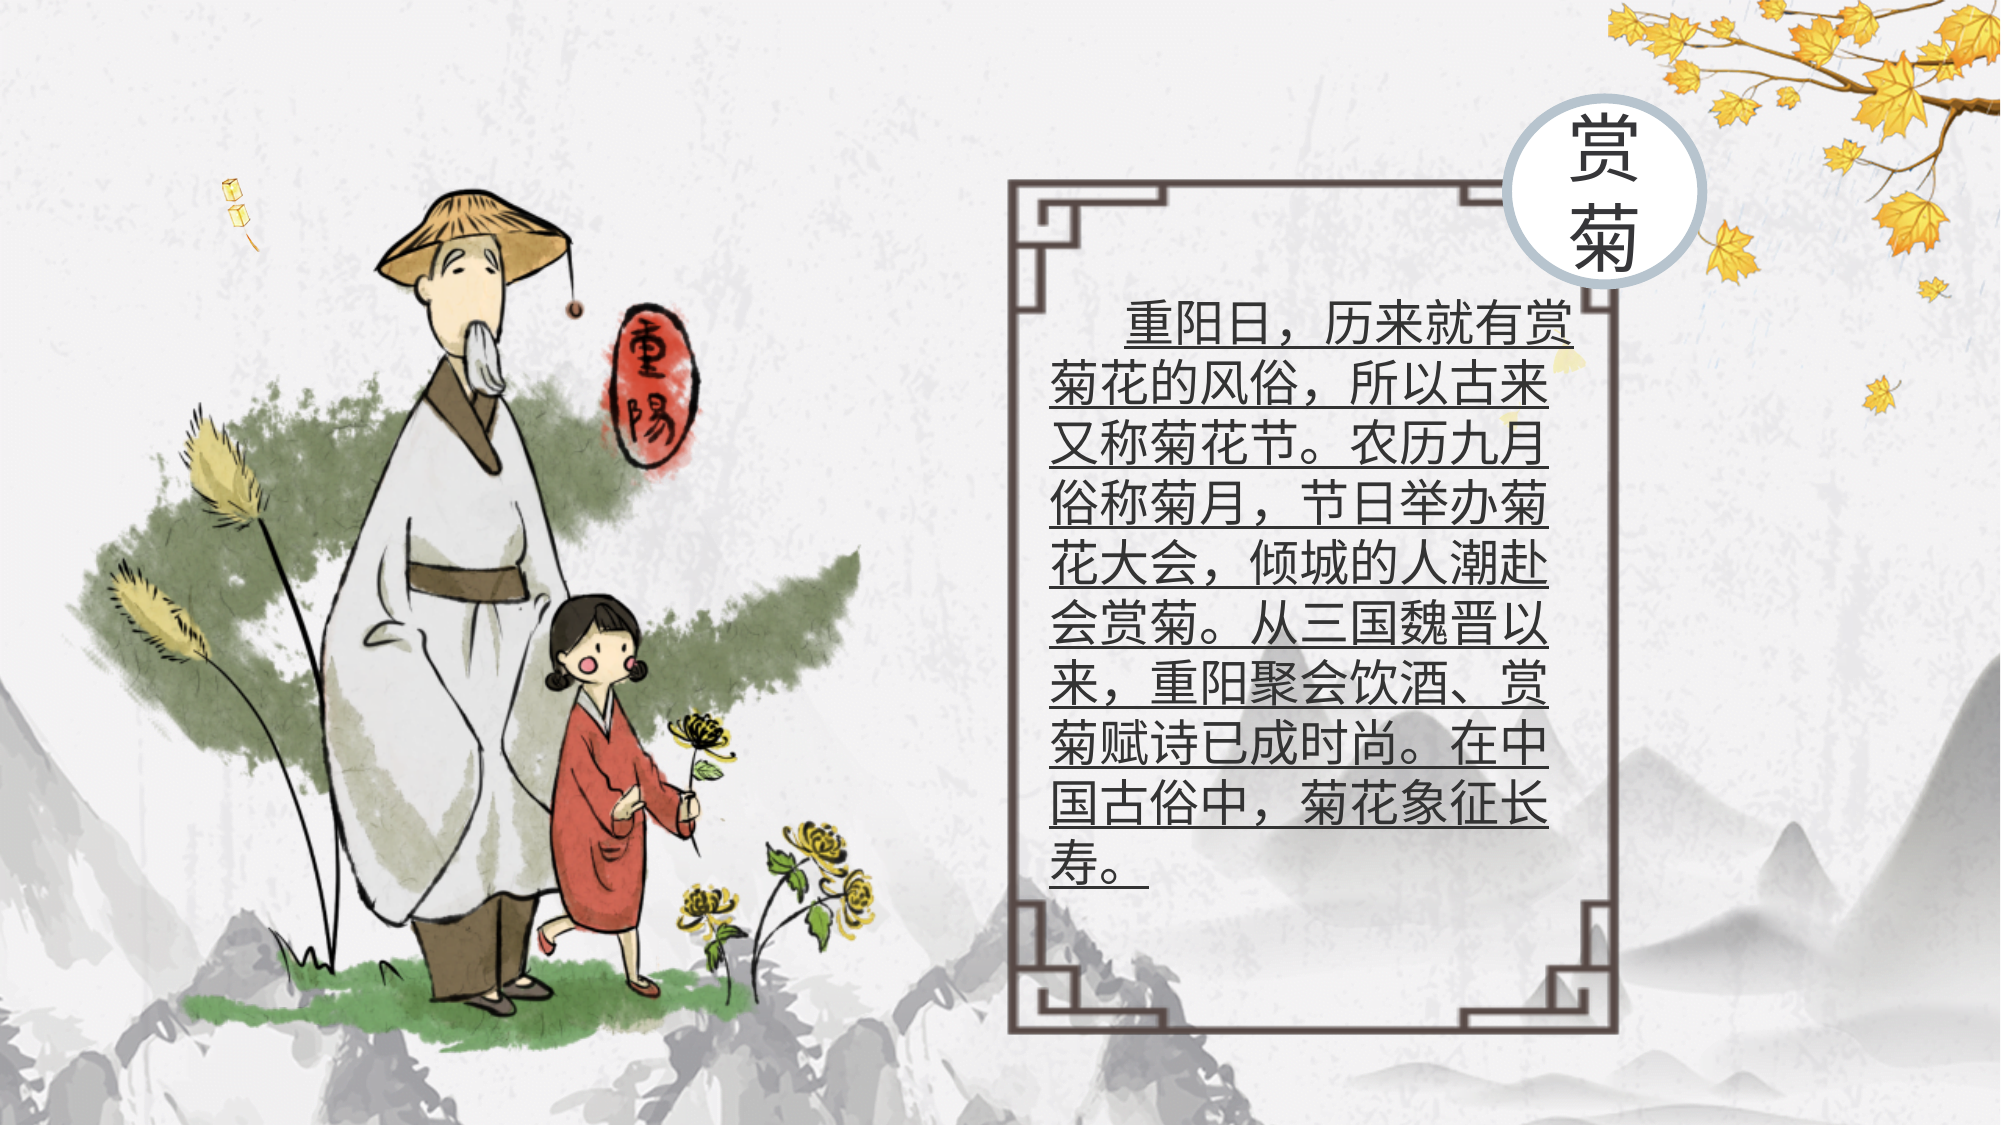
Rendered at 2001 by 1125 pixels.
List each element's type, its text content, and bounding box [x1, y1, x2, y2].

picture [0, 0, 2001, 1125]
text_box 赏菊 [1507, 97, 1702, 174]
